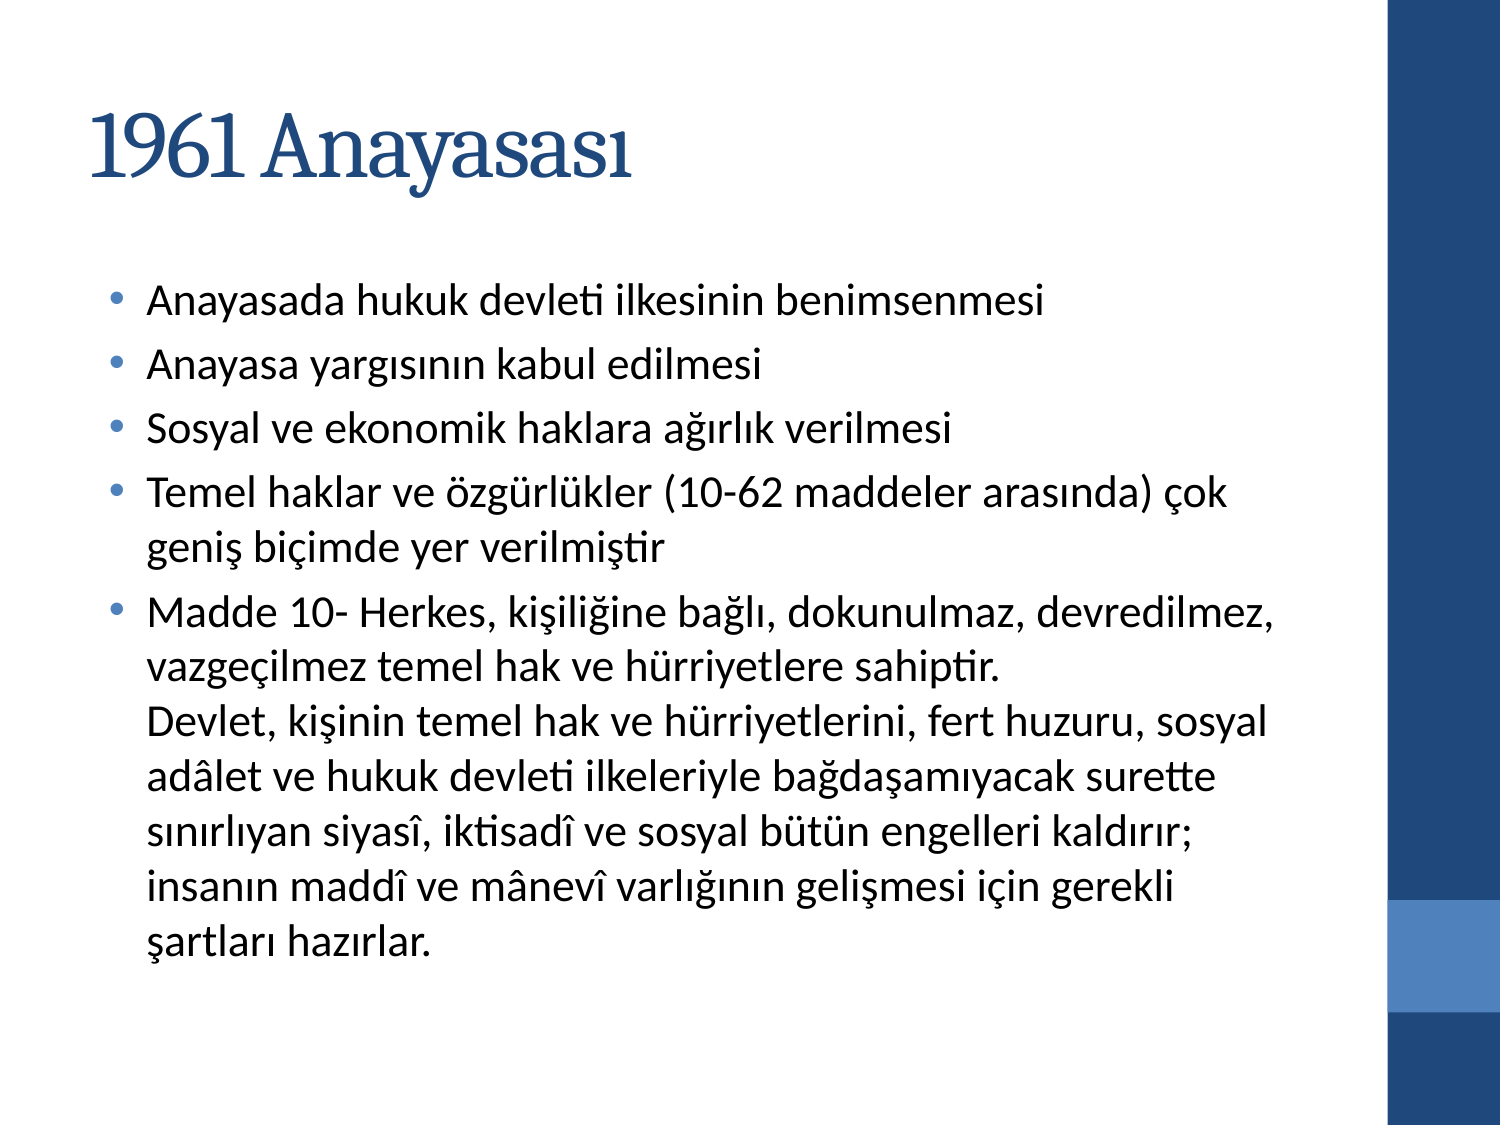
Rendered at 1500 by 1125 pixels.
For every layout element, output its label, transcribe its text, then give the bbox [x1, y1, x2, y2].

title 1961 Anayasası [75, 45, 1325, 233]
list Anayasada hukuk devleti ilkesinin benimsenmesi Anayasa yargısının kabul edilmesi Sosyal ve ekonomik haklara ağırlık verilmesi Temel haklar ve özgürlükler (10-62 maddeler arasında) çok geniş biçimde yer verilmiştir Madde 10- Herkes, kişiliğine bağlı, dokunulmaz, devredilmez, vazgeçilmez temel hak ve hürriyetlere sahiptir. Devlet, kişinin temel hak ve hürriyetlerini, fert huzuru, sosyal adâlet ve hukuk devleti ilkeleriyle bağdaşamıyacak surette sınırlıyan siyasî, iktisadî ve sosyal bütün engelleri kaldırır; insanın maddî ve mânevî varlığının gelişmesi için gerekli şartları hazırlar. [75, 262, 1325, 1050]
